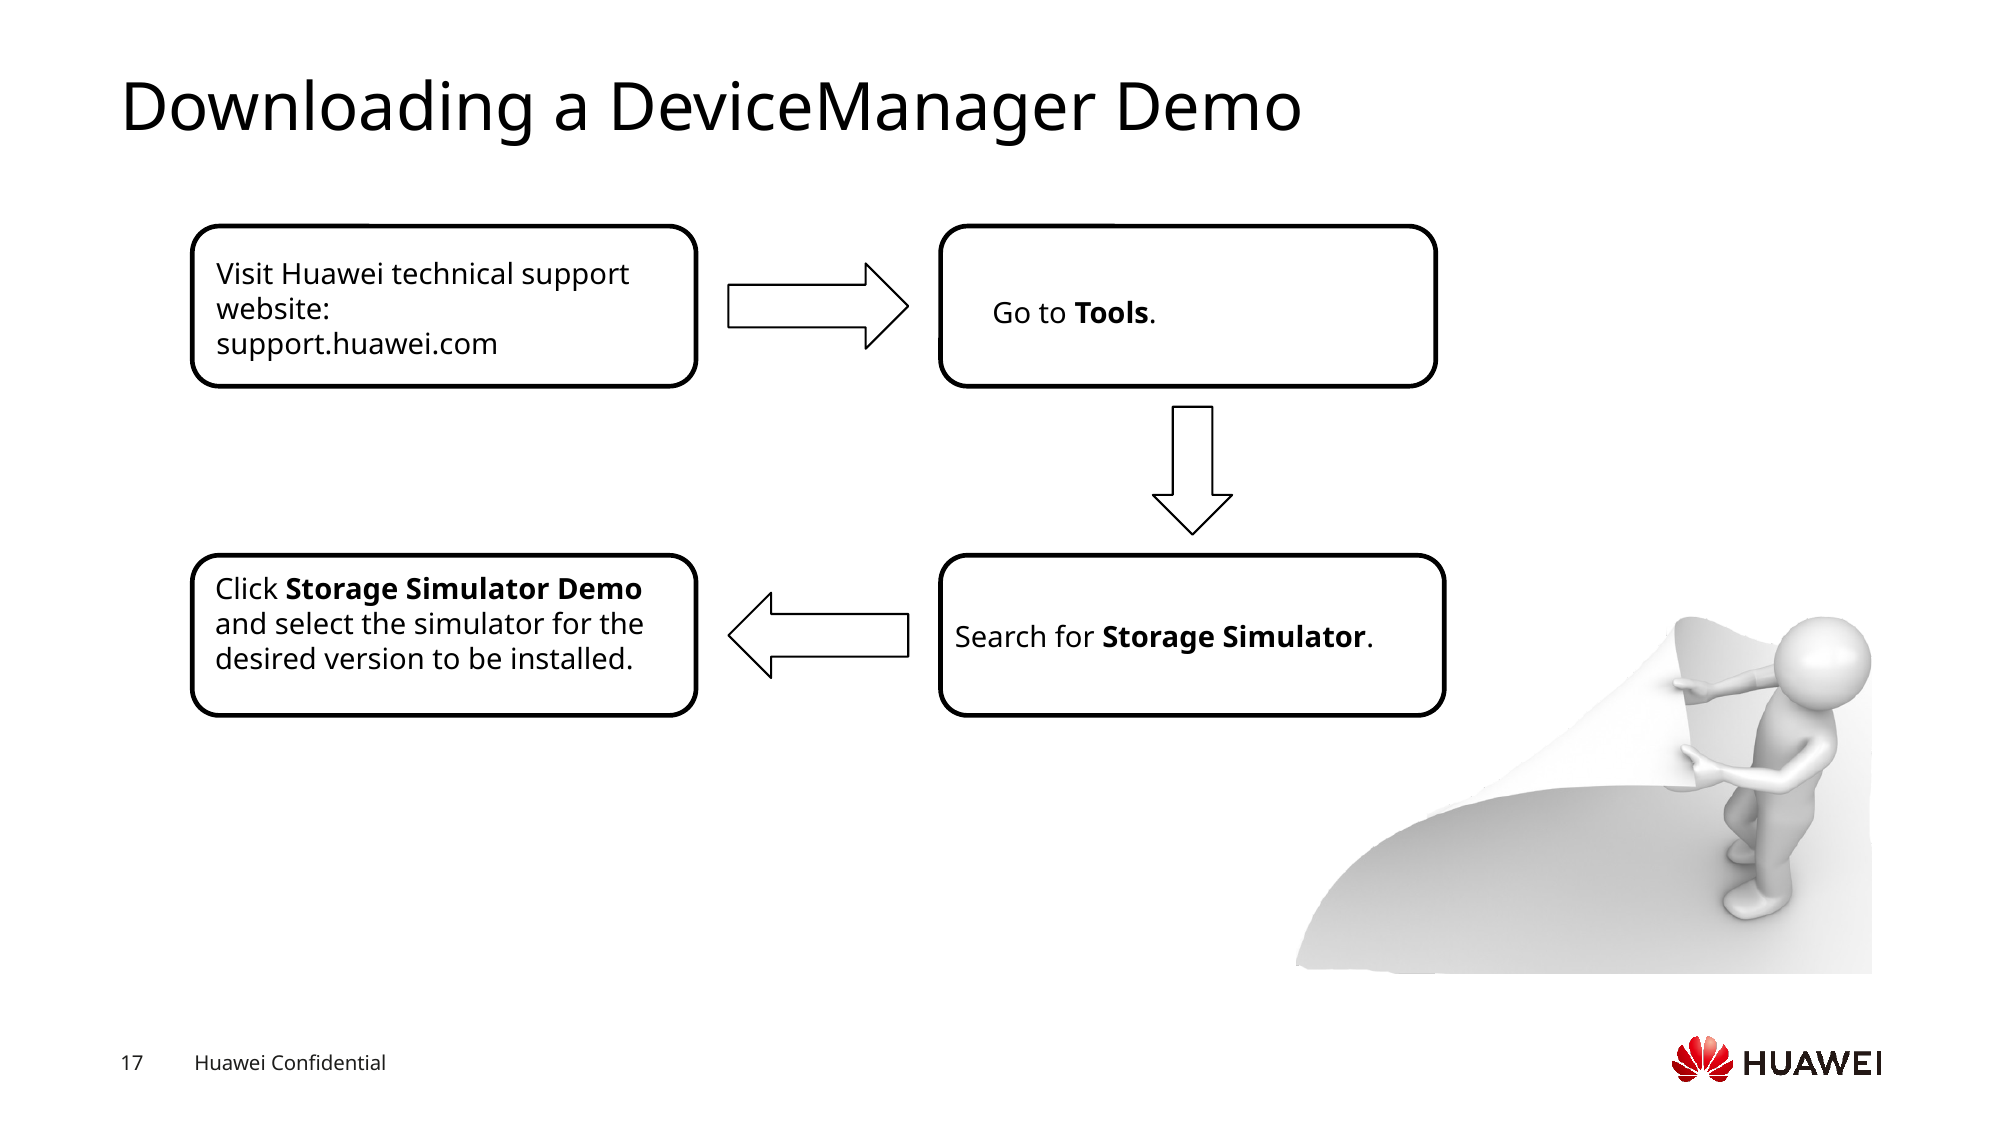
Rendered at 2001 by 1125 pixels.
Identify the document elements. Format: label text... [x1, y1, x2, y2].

picture [1672, 1036, 1881, 1082]
title Downloading a DeviceManager Demo [120, 73, 1880, 155]
picture [1296, 559, 1872, 974]
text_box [192, 226, 1445, 716]
